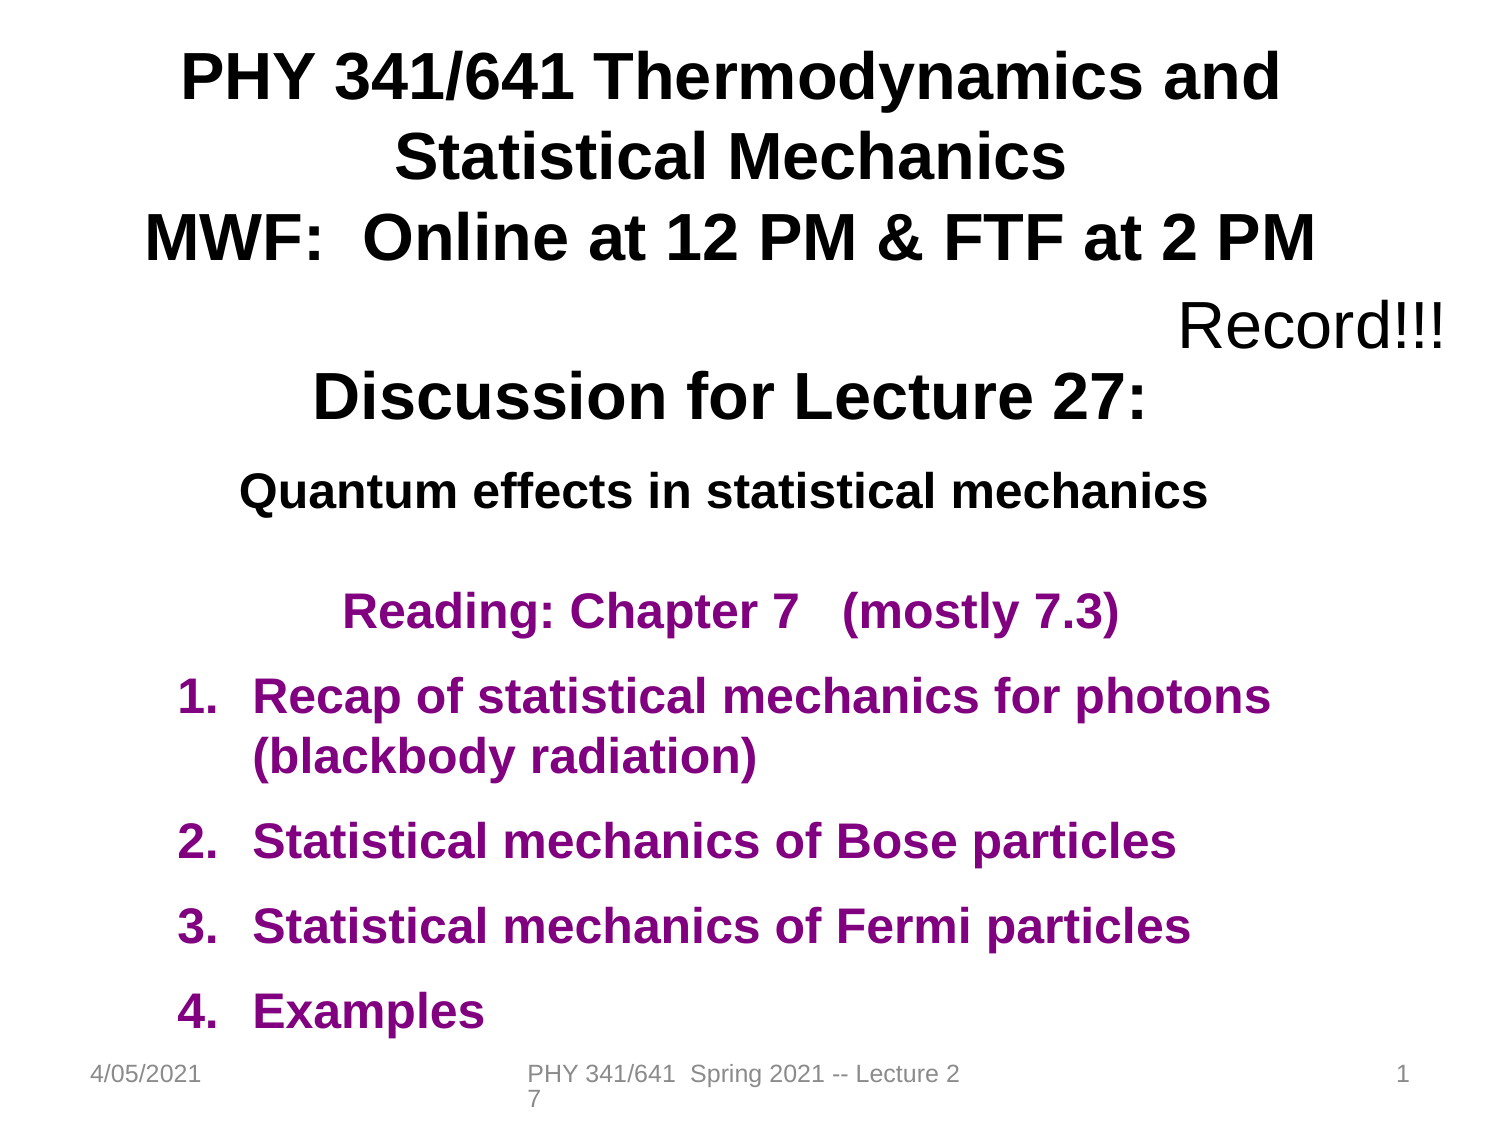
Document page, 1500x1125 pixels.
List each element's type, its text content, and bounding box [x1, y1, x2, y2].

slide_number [75, 1042, 425, 1103]
text_box Record!!! [1162, 274, 1500, 370]
slide_number 1 [1074, 1042, 1425, 1103]
footer PHY 341/641 Spring 2021 -- Lecture 27 [512, 1042, 988, 1103]
text_box PHY 341/641 Thermodynamics and Statistical Mechanics MWF: Online at 12 PM & FTF at 2 PM Discussion for Lecture 27: Quantum effects in statistical mechanics Reading: Chapter 7 (mostly 7.3) Recap of statistical mechanics for photons (blackbody radiation) Statistical mechanics of Bose particles Statistical mechanics of Fermi particles Examples [12, 25, 1450, 1125]
